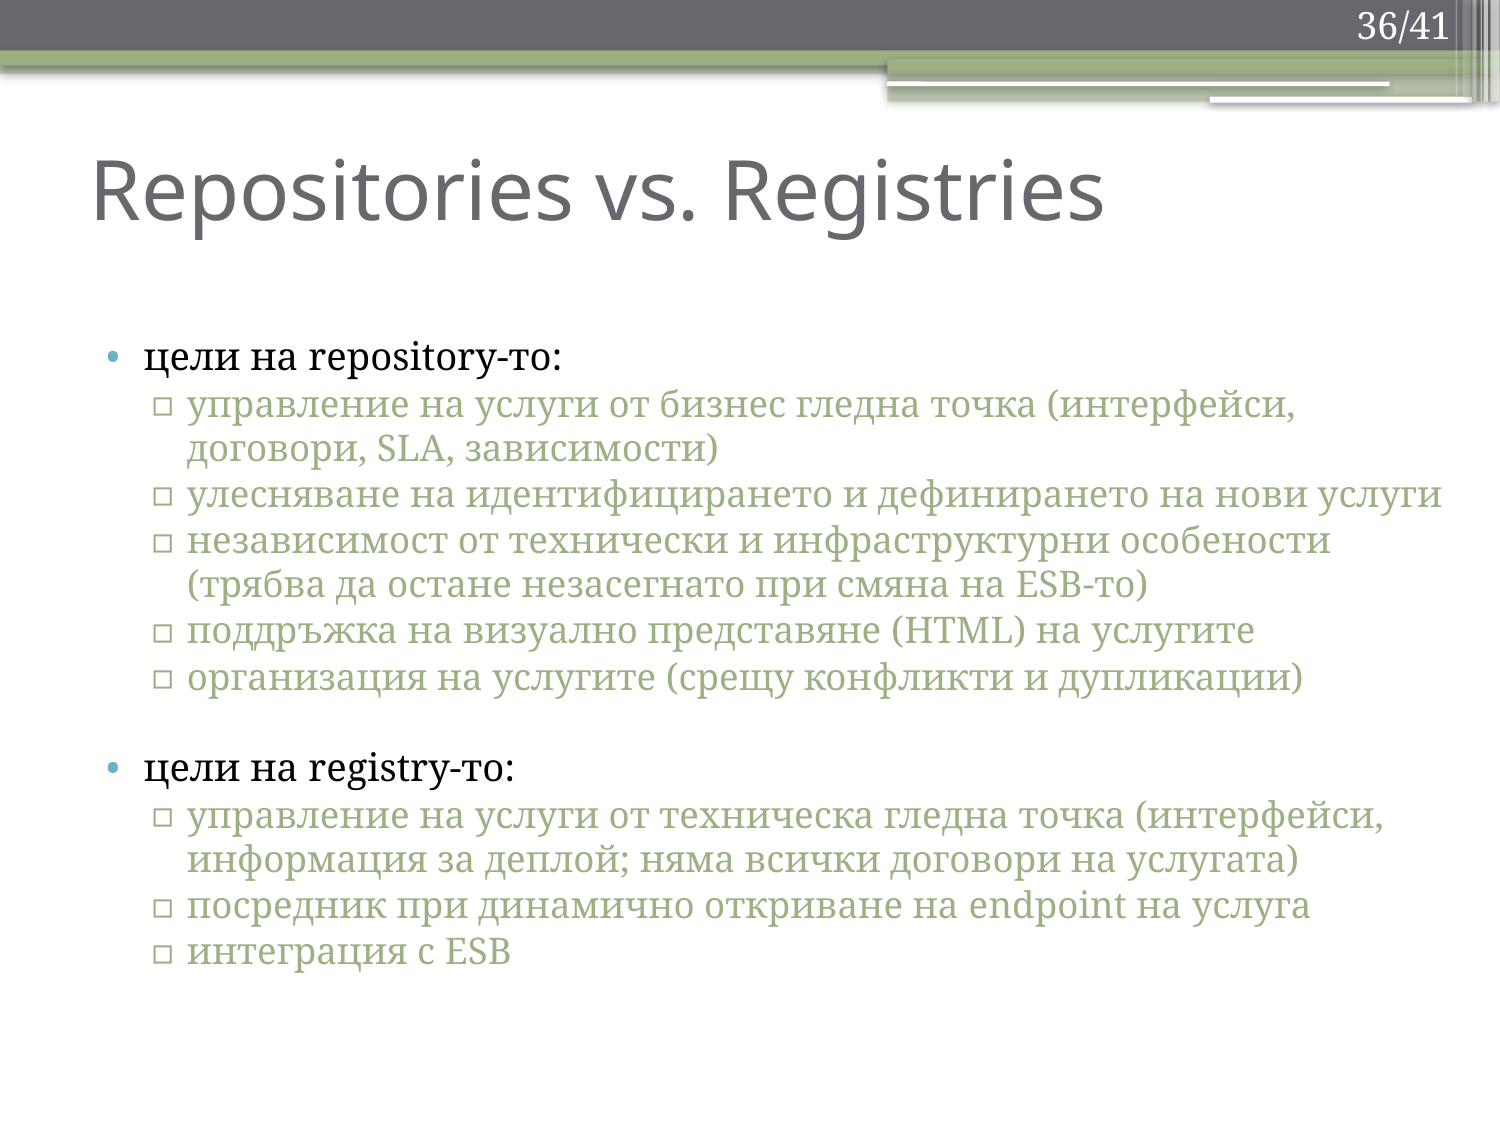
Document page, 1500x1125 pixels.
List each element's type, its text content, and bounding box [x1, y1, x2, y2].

list цели на repository-то: управление на услуги от бизнес гледна точка (интерфейси, договори, SLA, зависимости) улесняване на идентифицирането и дефинирането на нови услуги независимост от технически и инфраструктурни особености (трябва да остане незасегнато при смяна на ESB-то) поддръжка на визуално представяне (HTML) на услугите организация на услугите (срещу конфликти и дупликации) цели на registry-то: управление на услуги от техническа гледна точка (интерфейси, информация за деплой; няма всички договори на услугата) посредник при динамично откриване на endpoint на услуга интеграция с ESB [75, 324, 1463, 1038]
slide_number 36/41 [1299, 0, 1466, 61]
text_box Repositories vs. Registries [74, 99, 1425, 275]
